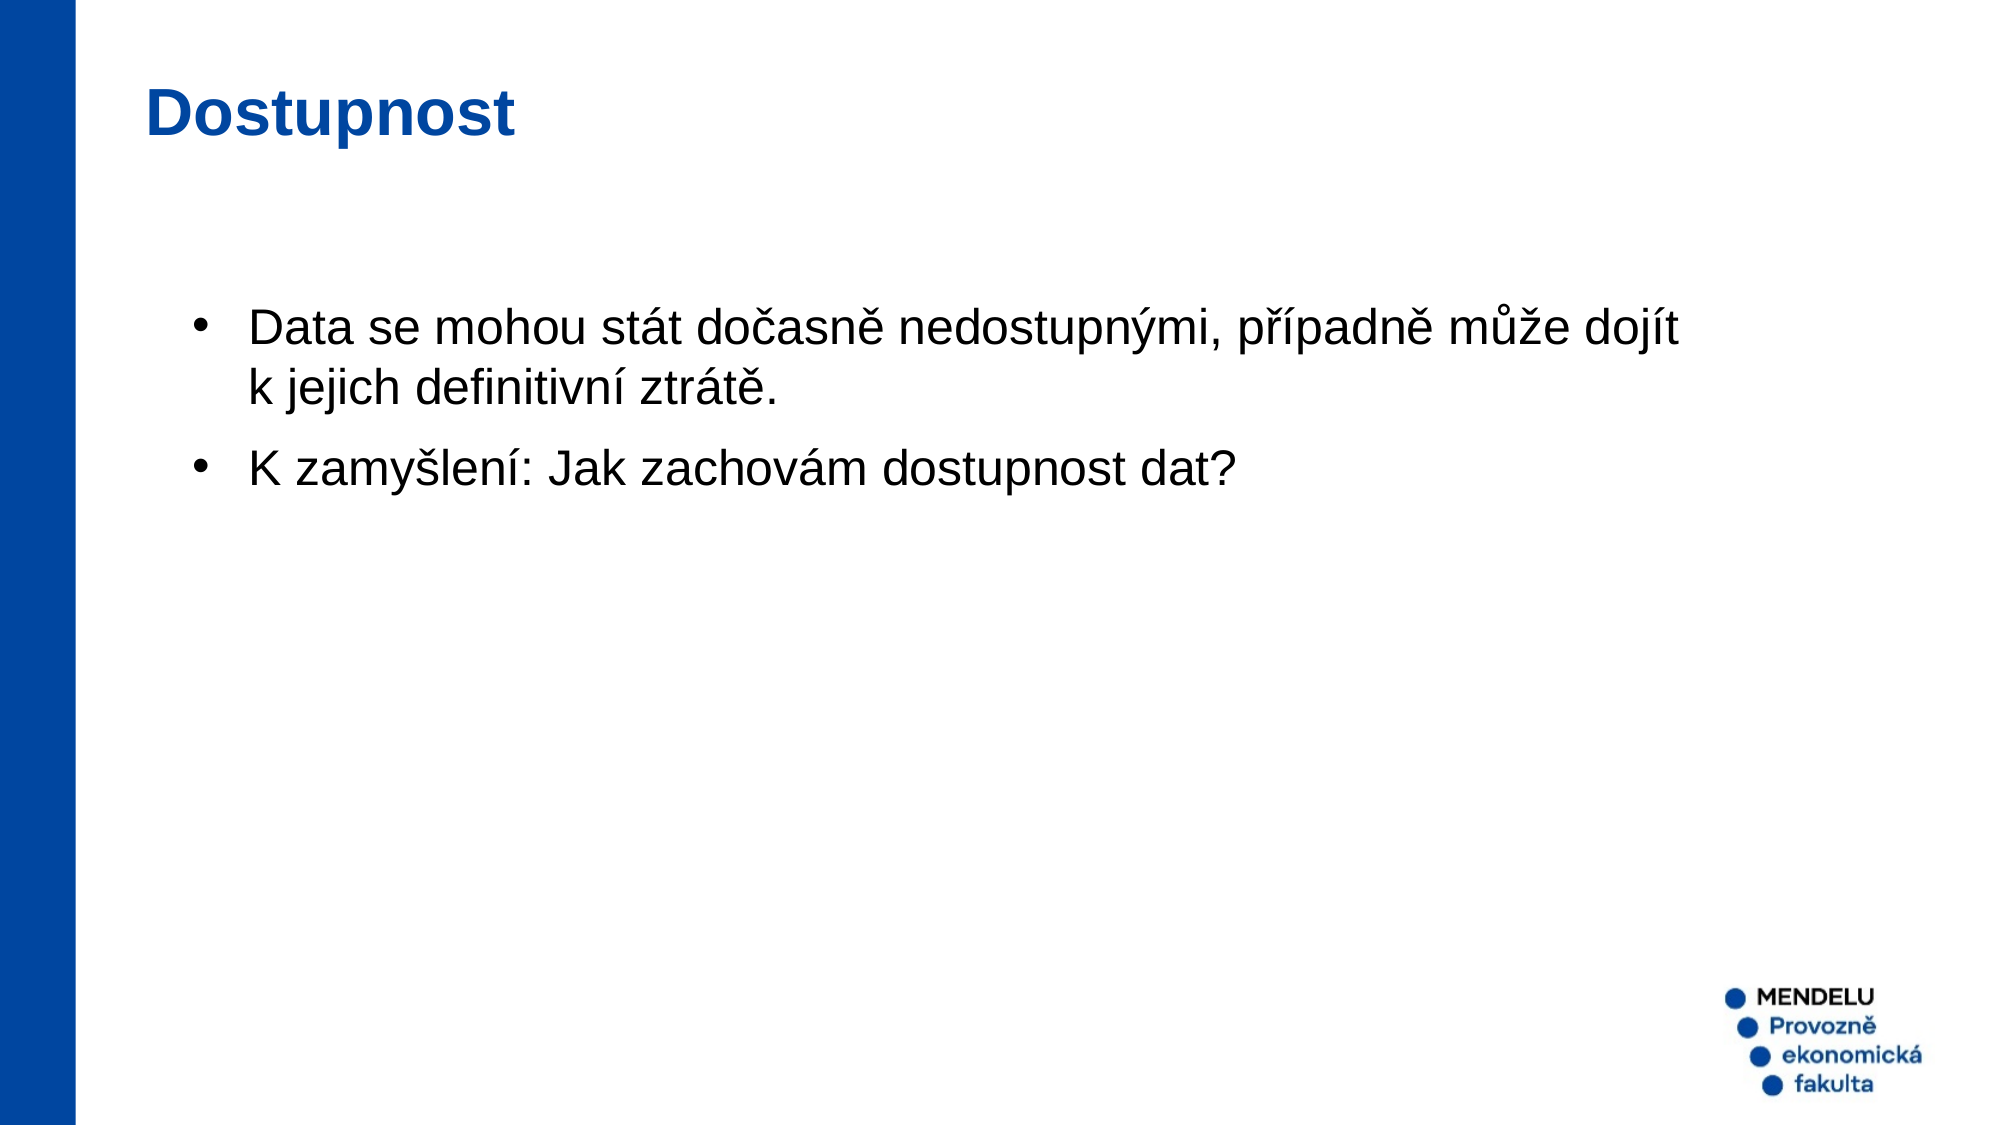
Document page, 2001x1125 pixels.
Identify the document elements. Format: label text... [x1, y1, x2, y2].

picture [1705, 968, 1942, 1117]
text_box Data se mohou stát dočasně nedostupnými, případně může dojít k jejich definitivní ztrátě. K zamyšlení: Jak zachovám dostupnost dat? [177, 286, 1716, 942]
list Dostupnost [145, 68, 1940, 171]
